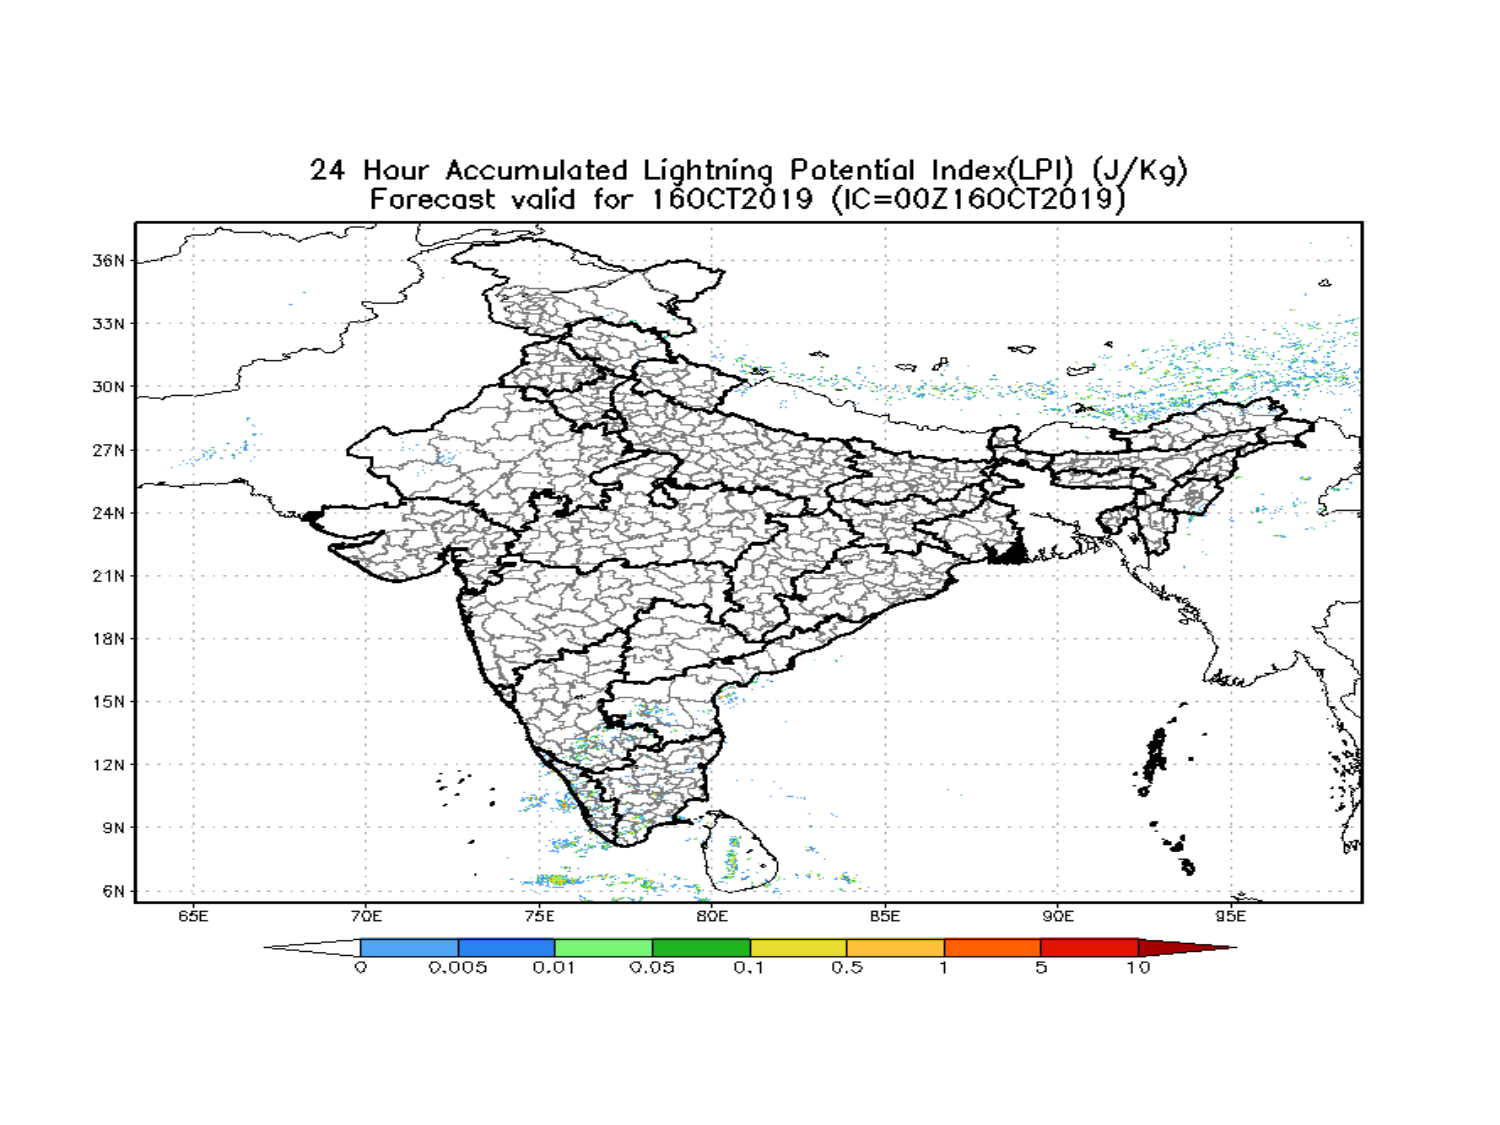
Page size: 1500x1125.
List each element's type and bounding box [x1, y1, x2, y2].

picture [74, 149, 1426, 976]
